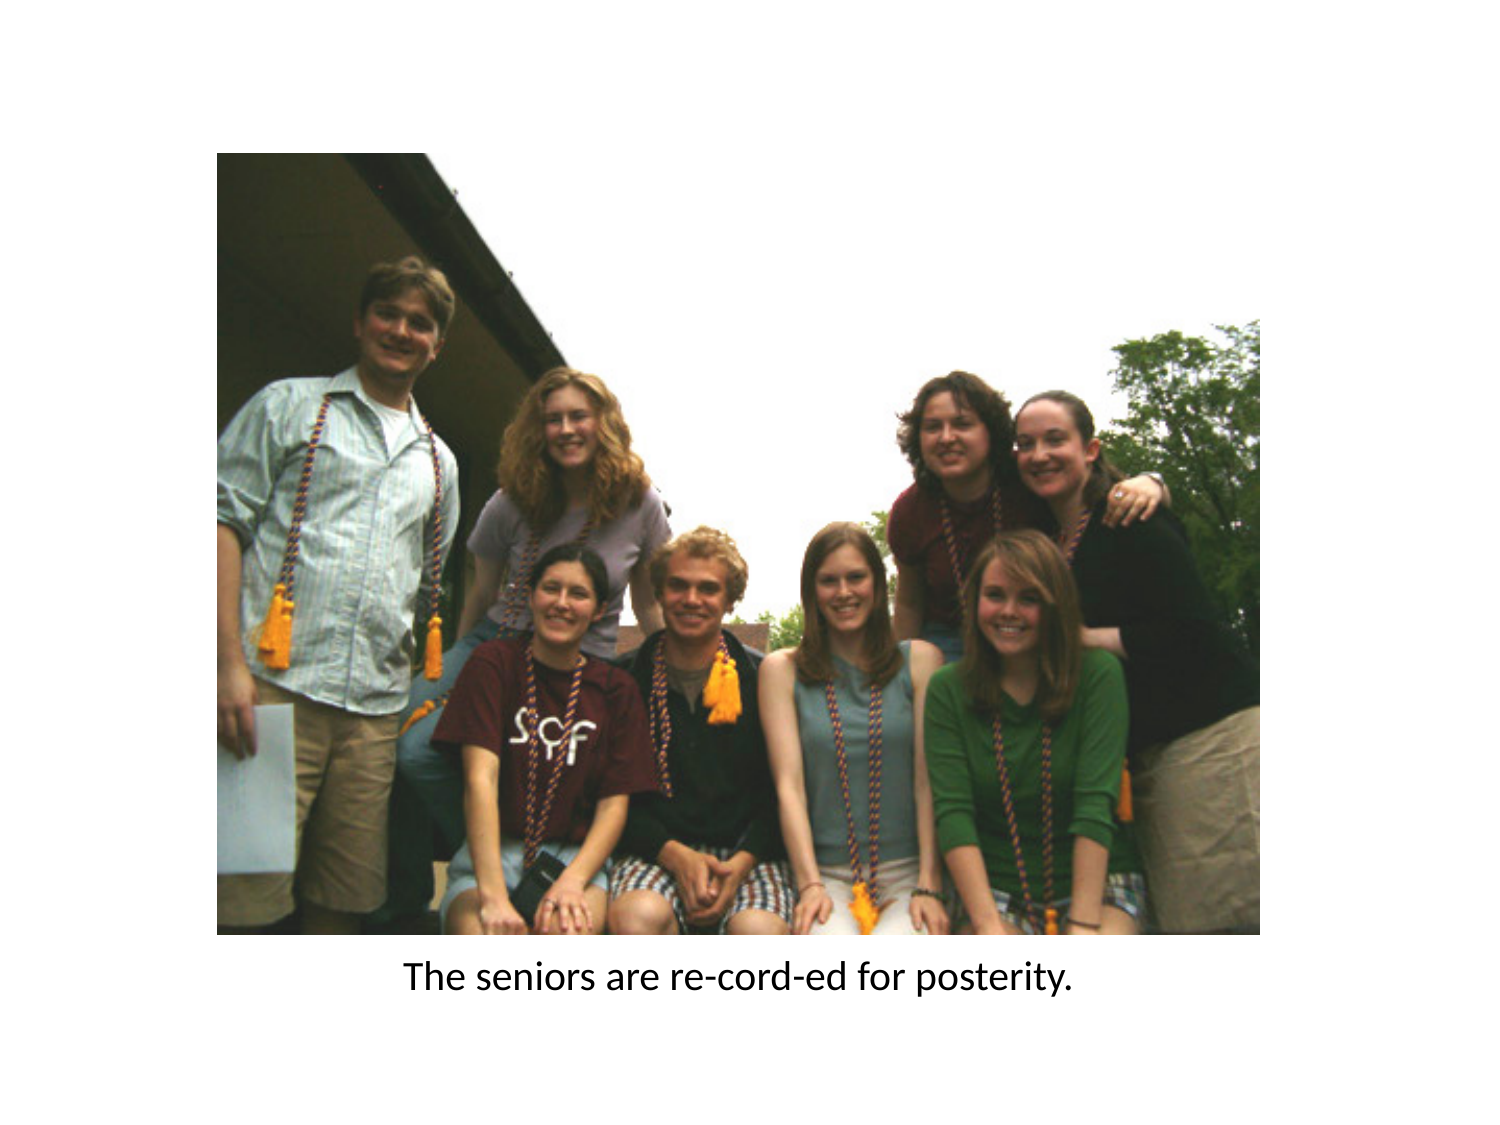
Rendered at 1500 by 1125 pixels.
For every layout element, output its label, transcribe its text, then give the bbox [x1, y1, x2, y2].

title The seniors are re-cord-ed for posterity. [217, 943, 1260, 1013]
picture [217, 153, 1260, 936]
